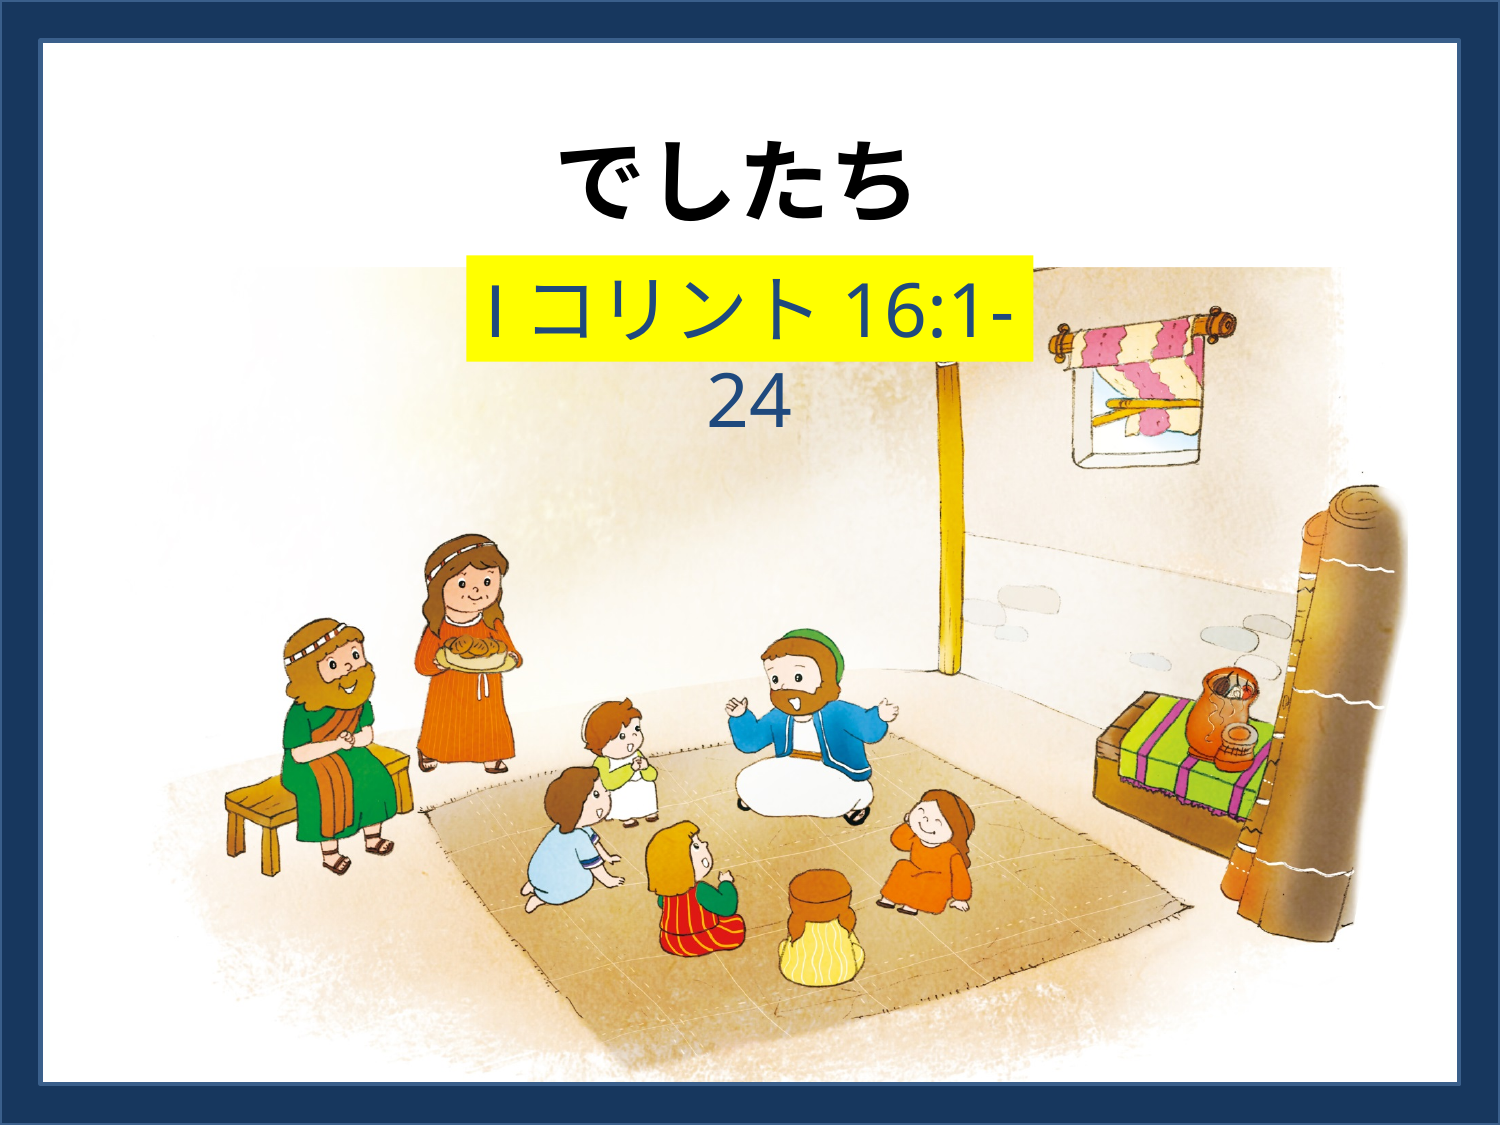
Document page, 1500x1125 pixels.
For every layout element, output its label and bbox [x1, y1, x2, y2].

picture [0, 89, 1483, 1125]
text_box [0, 0, 1500, 1125]
